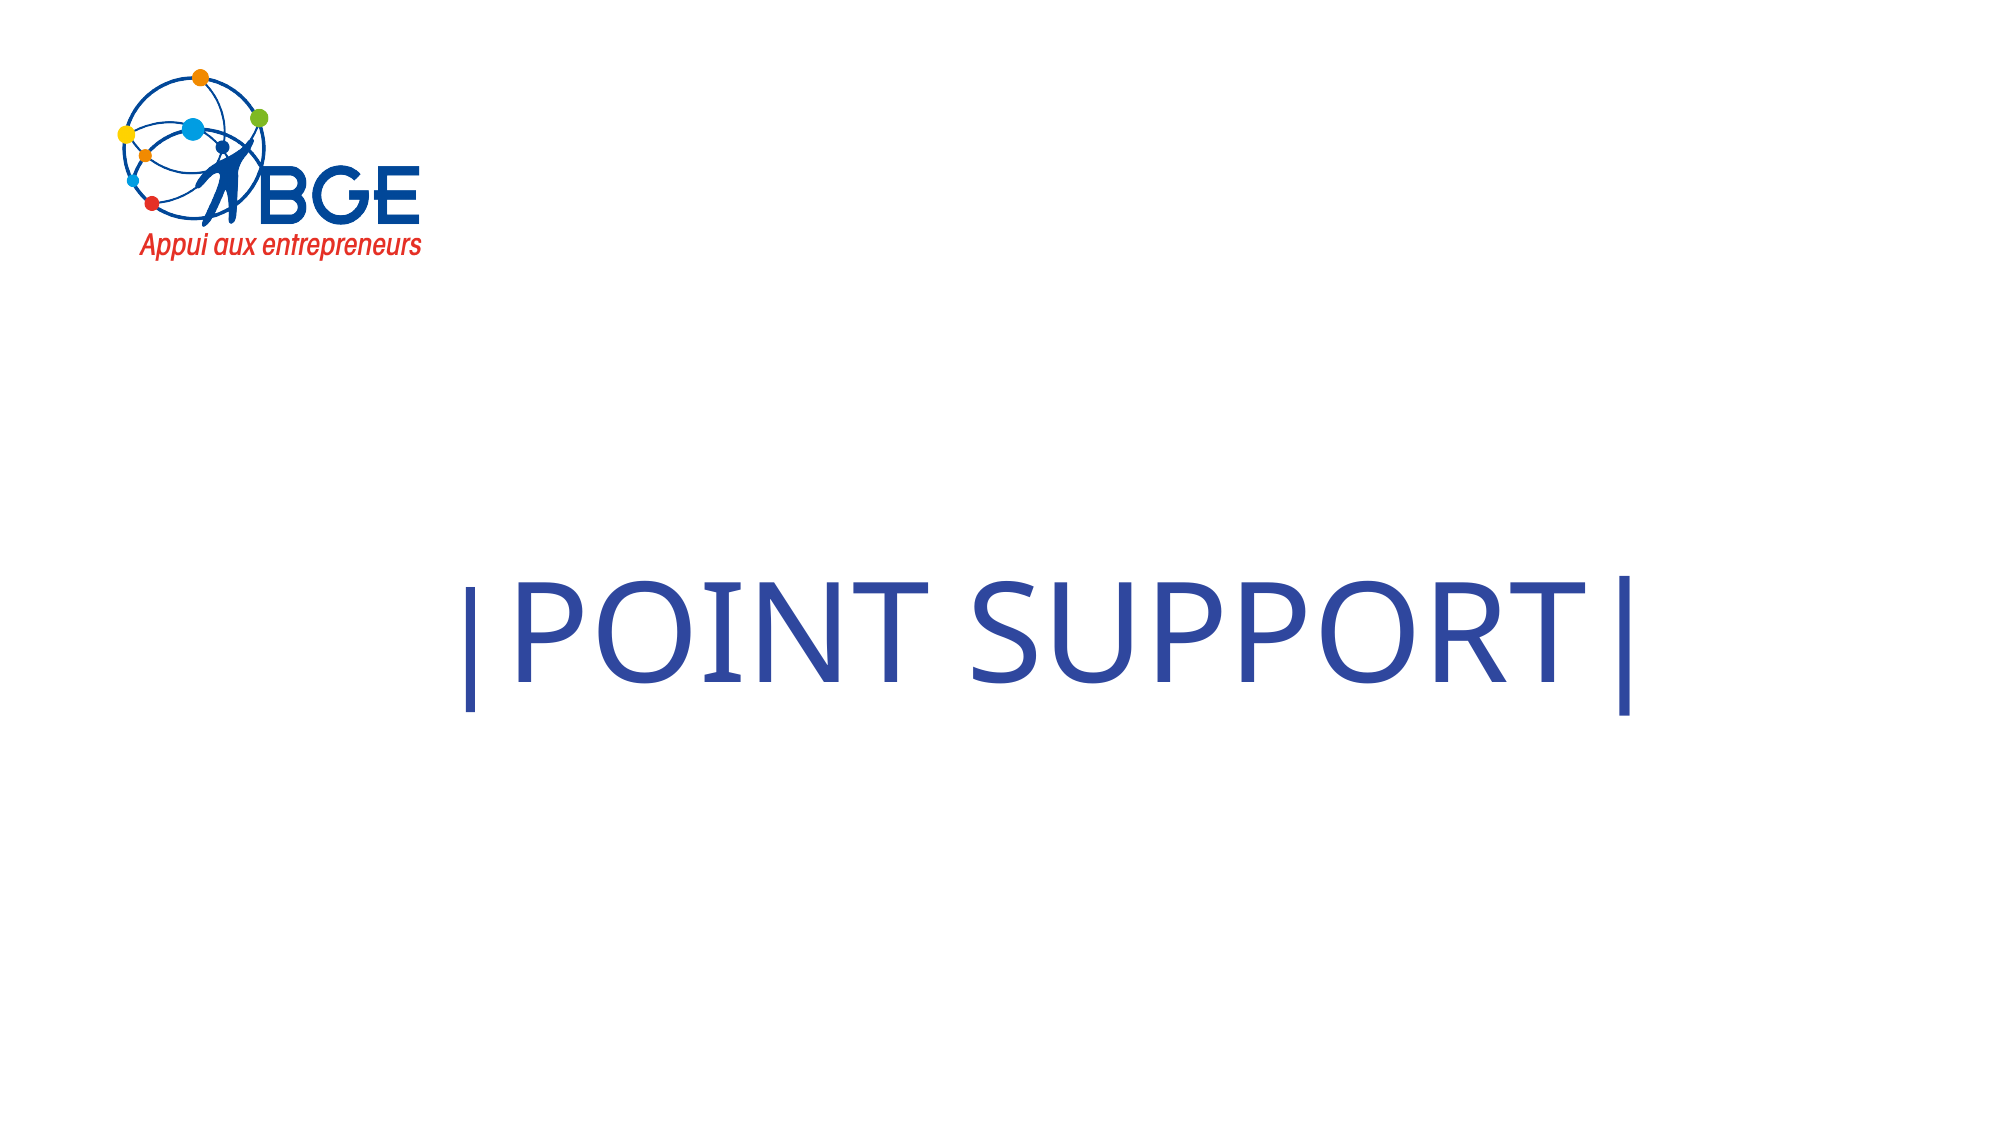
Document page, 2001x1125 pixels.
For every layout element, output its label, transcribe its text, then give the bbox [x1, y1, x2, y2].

picture [92, 61, 444, 288]
title |POINT SUPPORT| [300, 413, 1801, 856]
